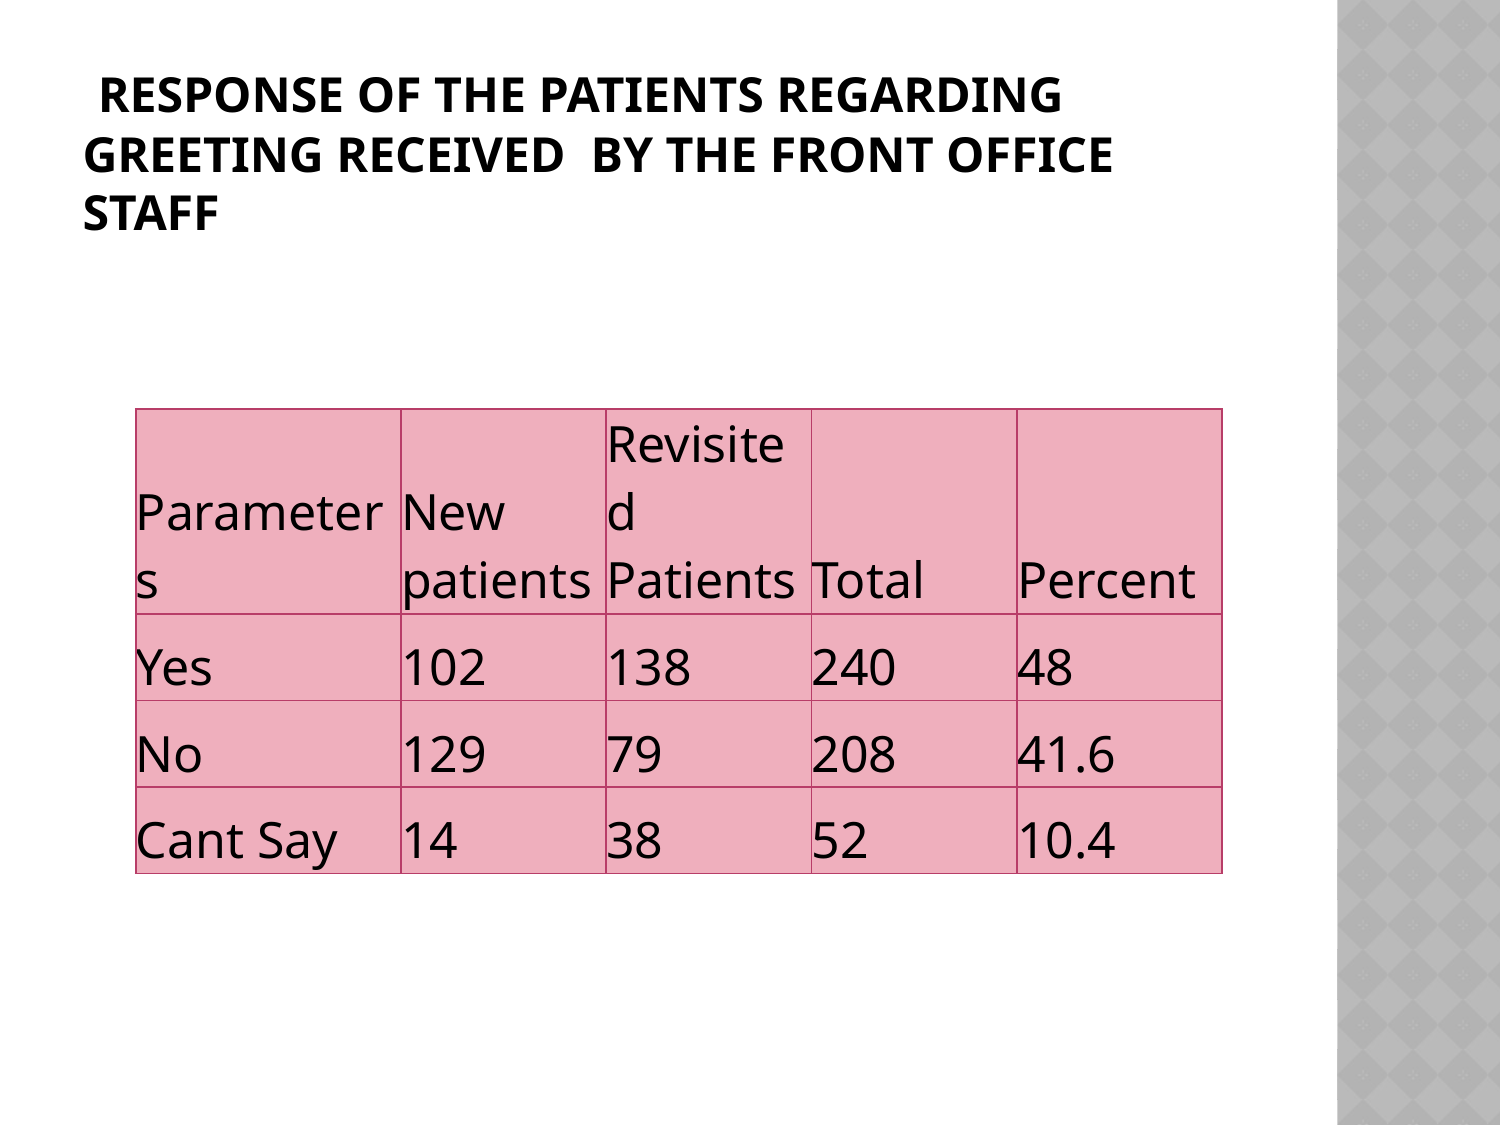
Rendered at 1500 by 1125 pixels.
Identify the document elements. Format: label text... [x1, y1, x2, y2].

table_cell 41.6 [1018, 701, 1221, 786]
table_cell 38 [607, 788, 811, 873]
table_cell 208 [812, 701, 1016, 786]
table_header Total [812, 410, 1016, 613]
table_cell 102 [402, 615, 605, 700]
table_cell 10.4 [1018, 788, 1221, 873]
table_header Parameters [137, 410, 400, 613]
table_cell 14 [402, 788, 605, 873]
table_cell 52 [812, 788, 1016, 873]
table_cell 138 [607, 615, 811, 700]
table_cell 48 [1018, 615, 1221, 700]
table_cell No [137, 701, 400, 786]
table_cell Cant Say [137, 788, 400, 873]
table_header New patients [402, 410, 605, 613]
table_cell 240 [812, 615, 1016, 700]
table_header Percent [1018, 410, 1221, 613]
table_cell 129 [402, 701, 605, 786]
table_cell Yes [137, 615, 400, 700]
title Response of the patients regarding greeting received by the front office staff [75, 52, 1263, 240]
table_header Revisited Patients [607, 410, 811, 613]
table_cell 79 [607, 701, 811, 786]
